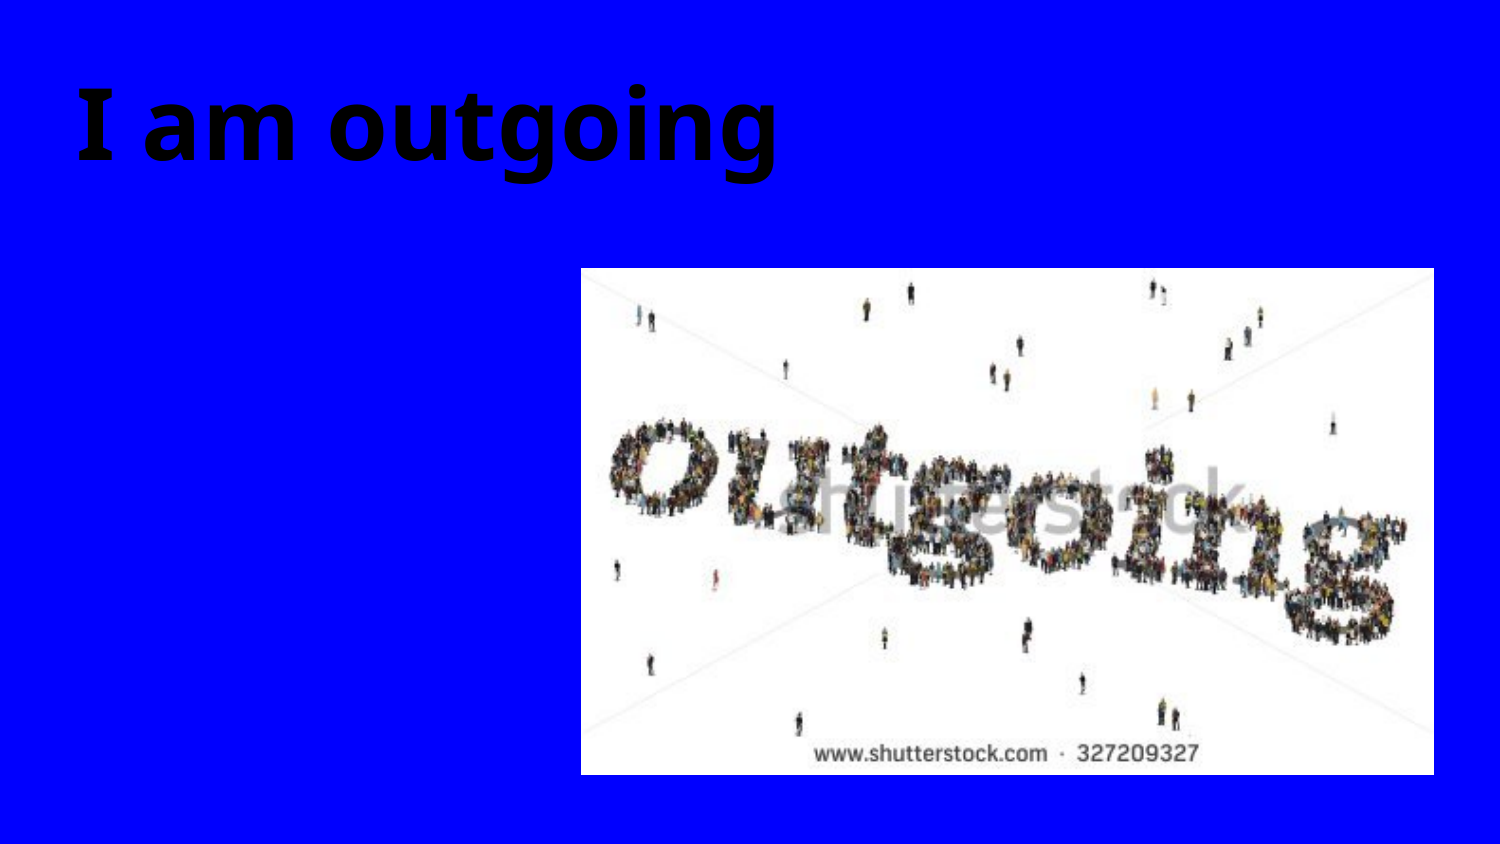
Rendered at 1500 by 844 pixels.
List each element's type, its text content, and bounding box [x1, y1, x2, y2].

text_box I am outgoing [61, 45, 879, 269]
picture [581, 268, 1434, 775]
